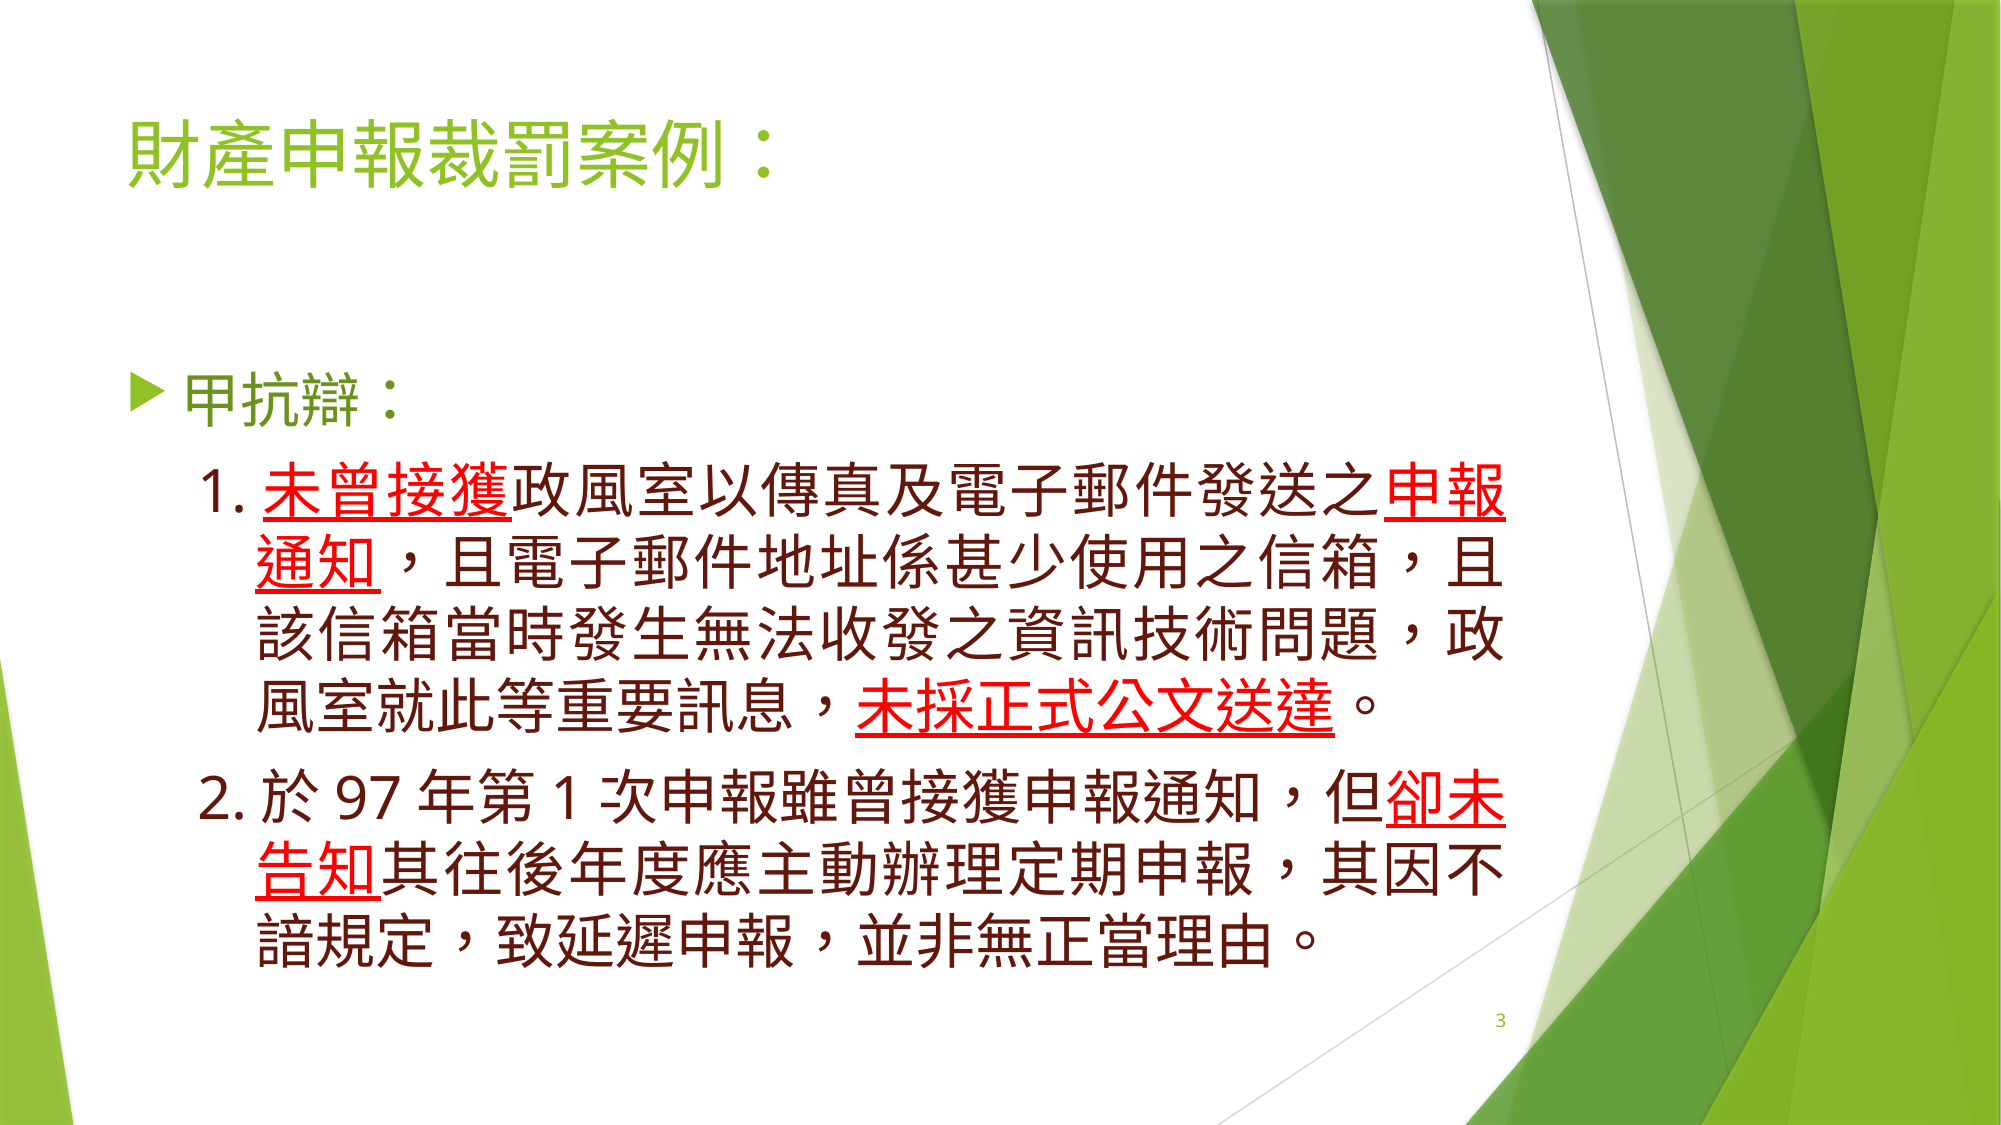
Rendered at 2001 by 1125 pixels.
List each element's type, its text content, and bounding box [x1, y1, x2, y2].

list 甲抗辯： 1.未曾接獲政風室以傳真及電子郵件發送之申報通知，且電子郵件地址係甚少使用之信箱，且該信箱當時發生無法收發之資訊技術問題，政風室就此等重要訊息，未採正式公文送達。 2.於97年第1次申報雖曾接獲申報通知，但卻未告知其往後年度應主動辦理定期申報，其因不諳規定，致延遲申報，並非無正當理由。 [111, 354, 1522, 992]
title 財產申報裁罰案例： [111, 99, 1522, 317]
slide_number 3 [1409, 991, 1522, 1051]
